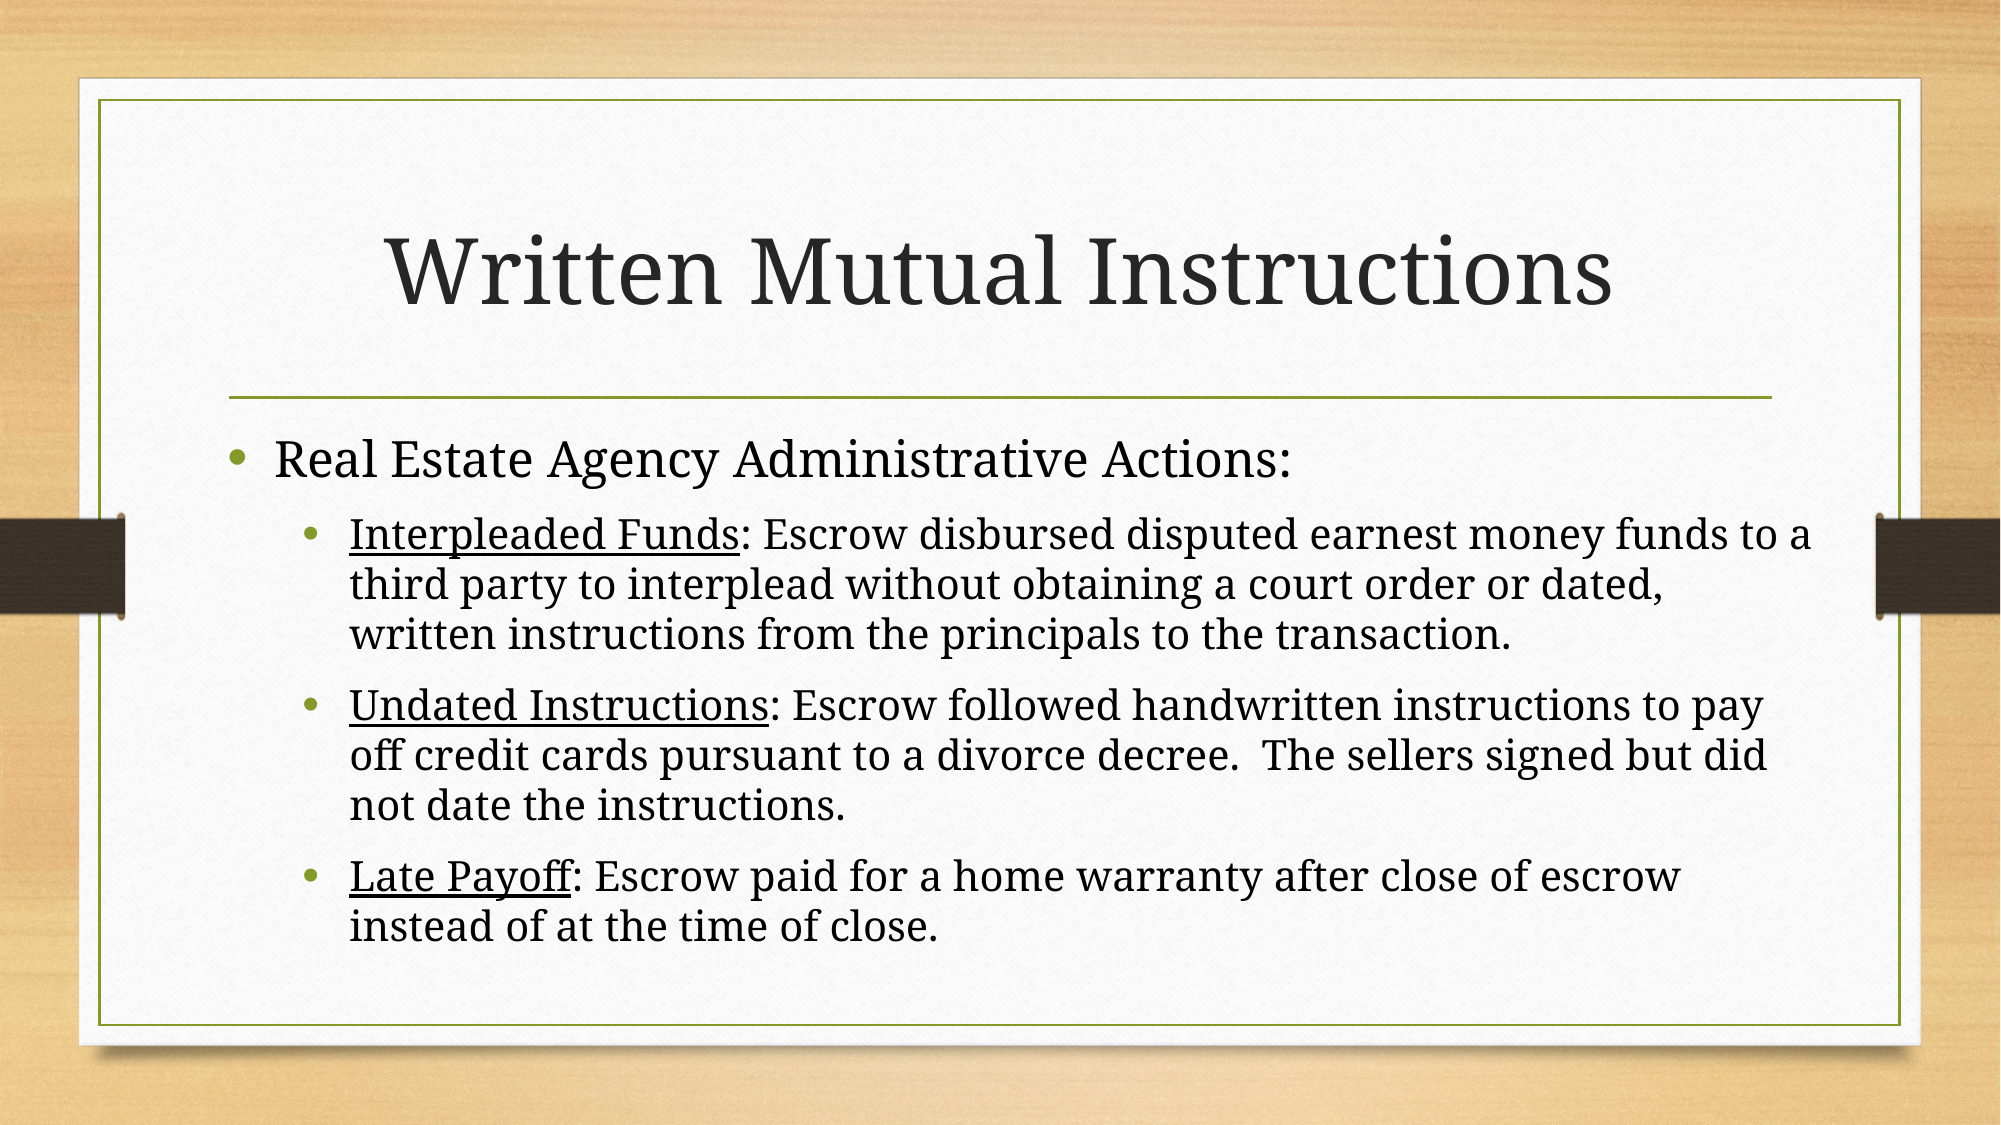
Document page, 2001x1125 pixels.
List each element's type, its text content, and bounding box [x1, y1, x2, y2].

picture [0, 0, 2001, 1125]
list Real Estate Agency Administrative Actions: Interpleaded Funds: Escrow disbursed disputed earnest money funds to a third party to interplead without obtaining a court order or dated, written instructions from the principals to the transaction. Undated Instructions: Escrow followed handwritten instructions to pay off credit cards pursuant to a divorce decree. The sellers signed but did not date the instructions. Late Payoff: Escrow paid for a home warranty after close of escrow instead of at the time of close. [212, 419, 1834, 989]
title Written Mutual Instructions [212, 161, 1788, 375]
